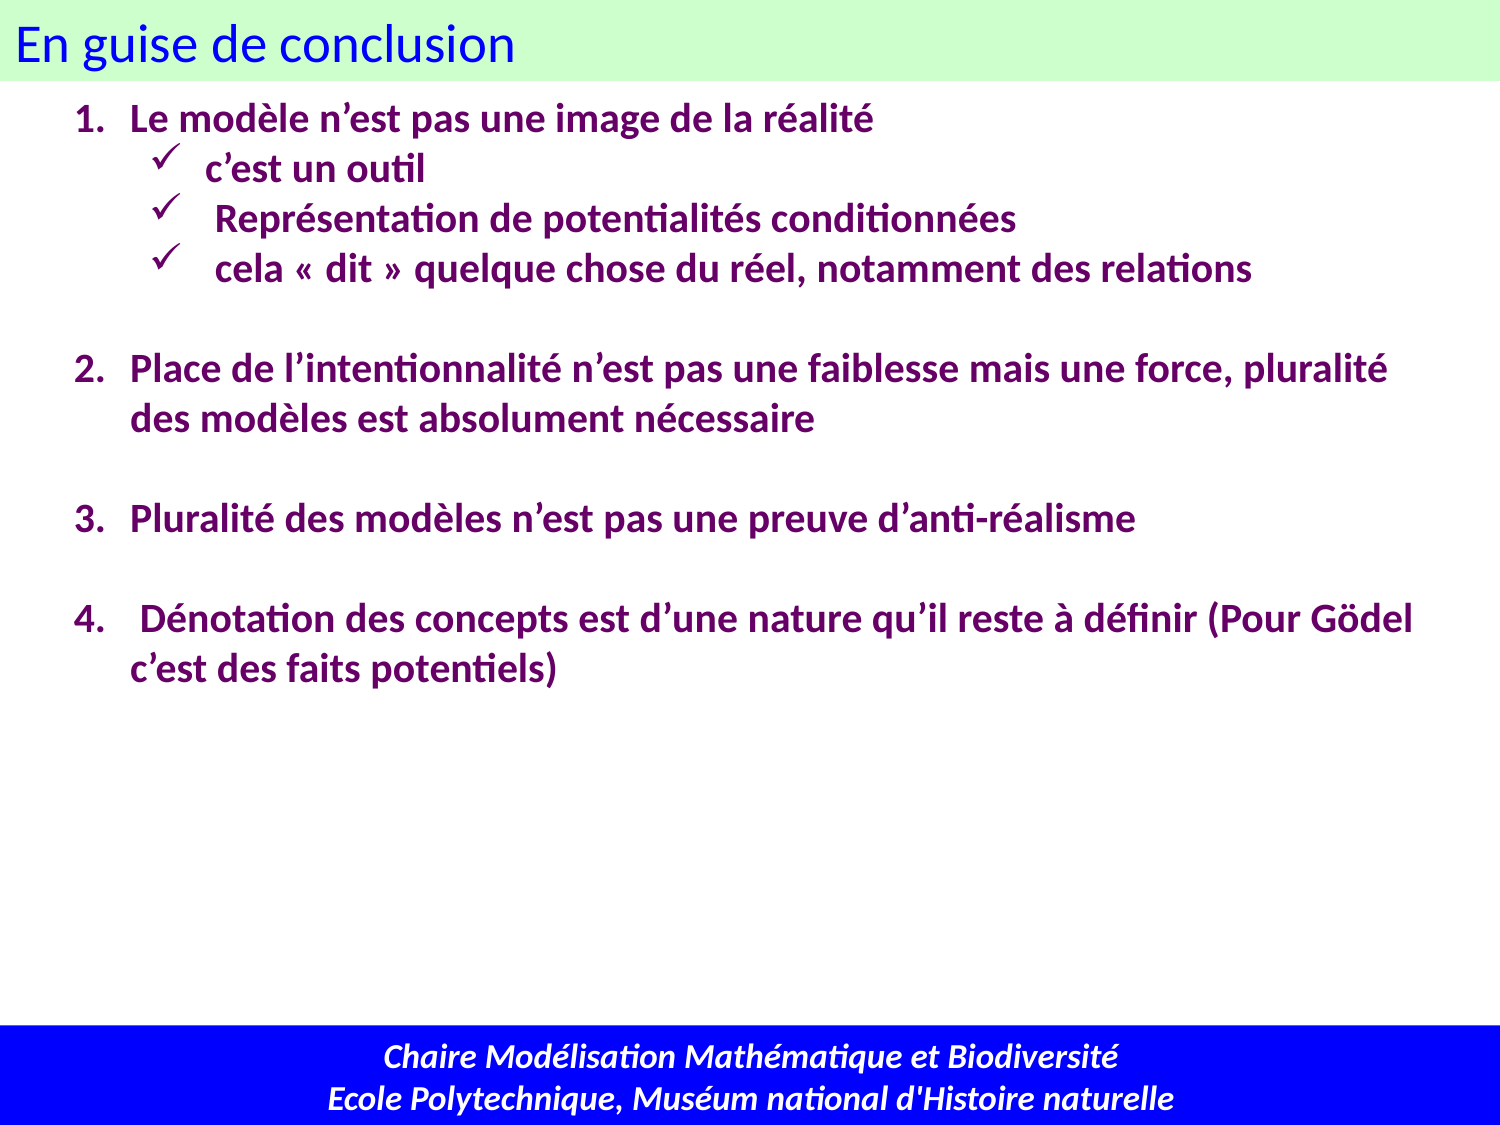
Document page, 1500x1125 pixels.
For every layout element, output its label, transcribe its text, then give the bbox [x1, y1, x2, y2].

text_box Chaire Modélisation Mathématique et Biodiversité Ecole Polytechnique, Muséum national d'Histoire naturelle [0, 1025, 1500, 1125]
text_box En guise de conclusion [0, 0, 1500, 81]
text_box Le modèle n’est pas une image de la réalité c’est un outil Représentation de potentialités conditionnées cela « dit » quelque chose du réel, notamment des relations Place de l’intentionnalité n’est pas une faiblesse mais une force, pluralité des modèles est absolument nécessaire Pluralité des modèles n’est pas une preuve d’anti-réalisme Dénotation des concepts est d’une nature qu’il reste à définir (Pour Gödel c’est des faits potentiels) [59, 83, 1466, 699]
